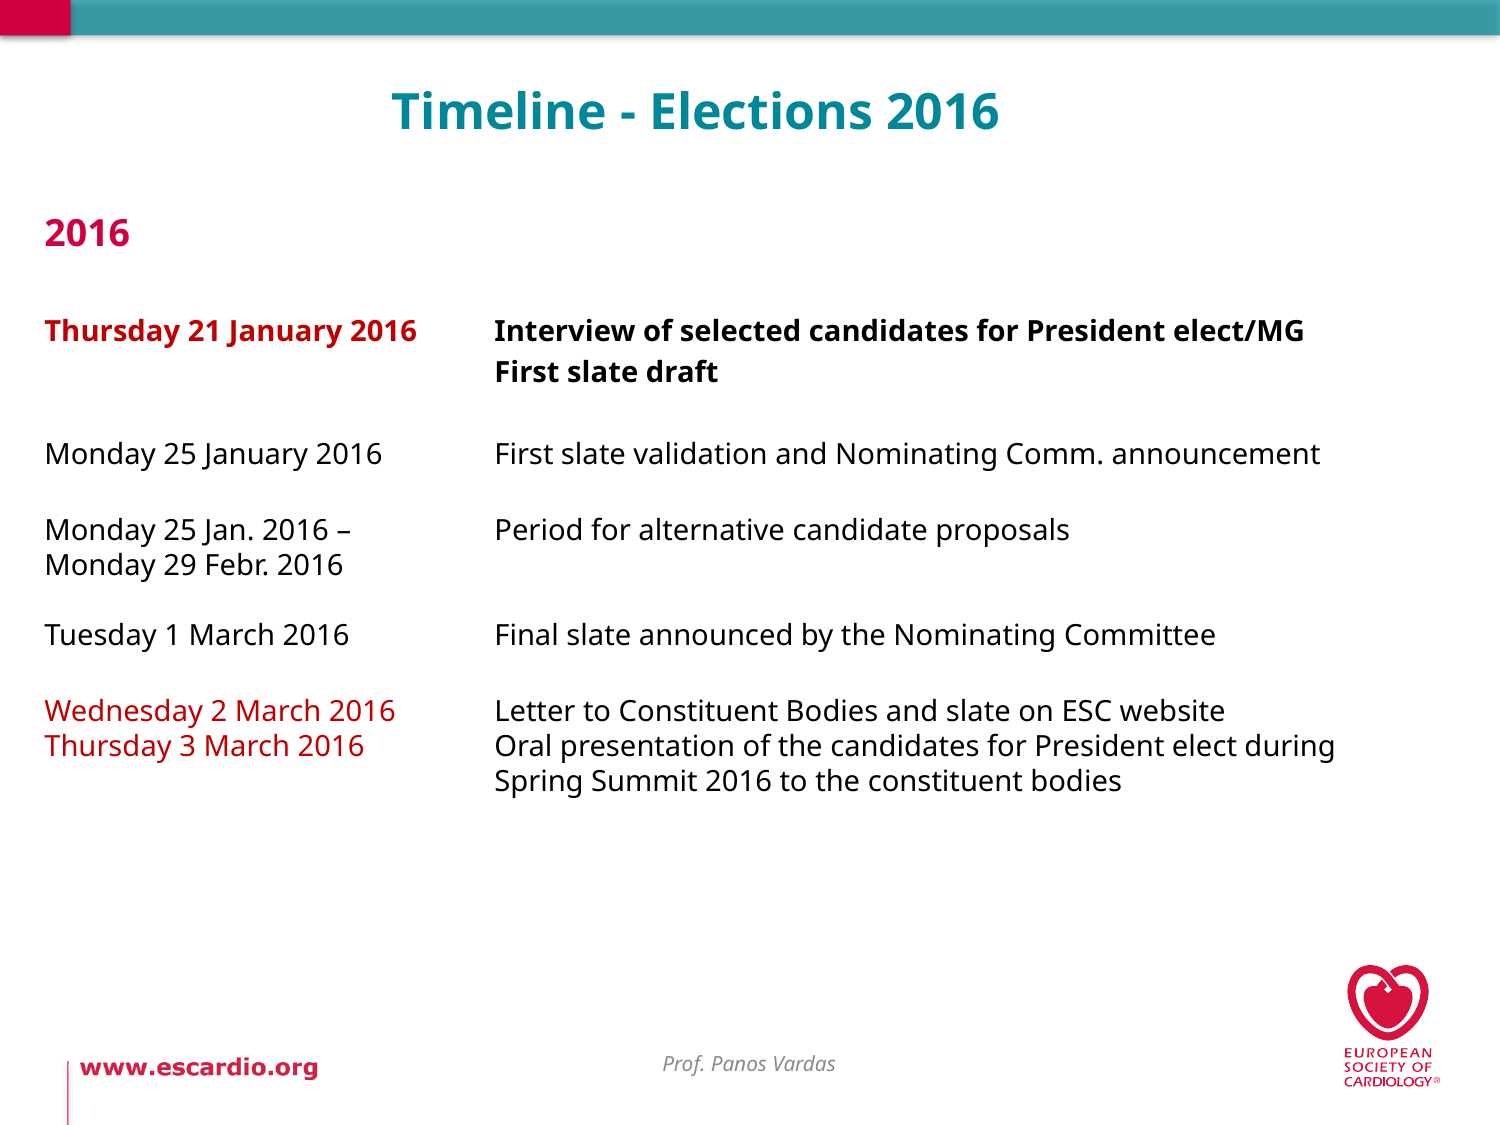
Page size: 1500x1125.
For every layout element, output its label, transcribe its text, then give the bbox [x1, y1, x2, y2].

list 2016 Thursday 21 January 2016 Interview of selected candidates for President elect/MG First slate draft Monday 25 January 2016 First slate validation and Nominating Comm. announcement Monday 25 Jan. 2016 – Period for alternative candidate proposals Monday 29 Febr. 2016 Tuesday 1 March 2016 Final slate announced by the Nominating Committee Wednesday 2 March 2016 Letter to Constituent Bodies and slate on ESC website Thursday 3 March 2016 Oral presentation of the candidates for President elect during Spring Summit 2016 to the constituent bodies [29, 149, 1483, 988]
picture [62, 1042, 343, 1089]
picture [1342, 988, 1441, 1090]
title Timeline - Elections 2016 [76, 45, 1433, 149]
footer Prof. Panos Vardas [511, 1033, 987, 1094]
